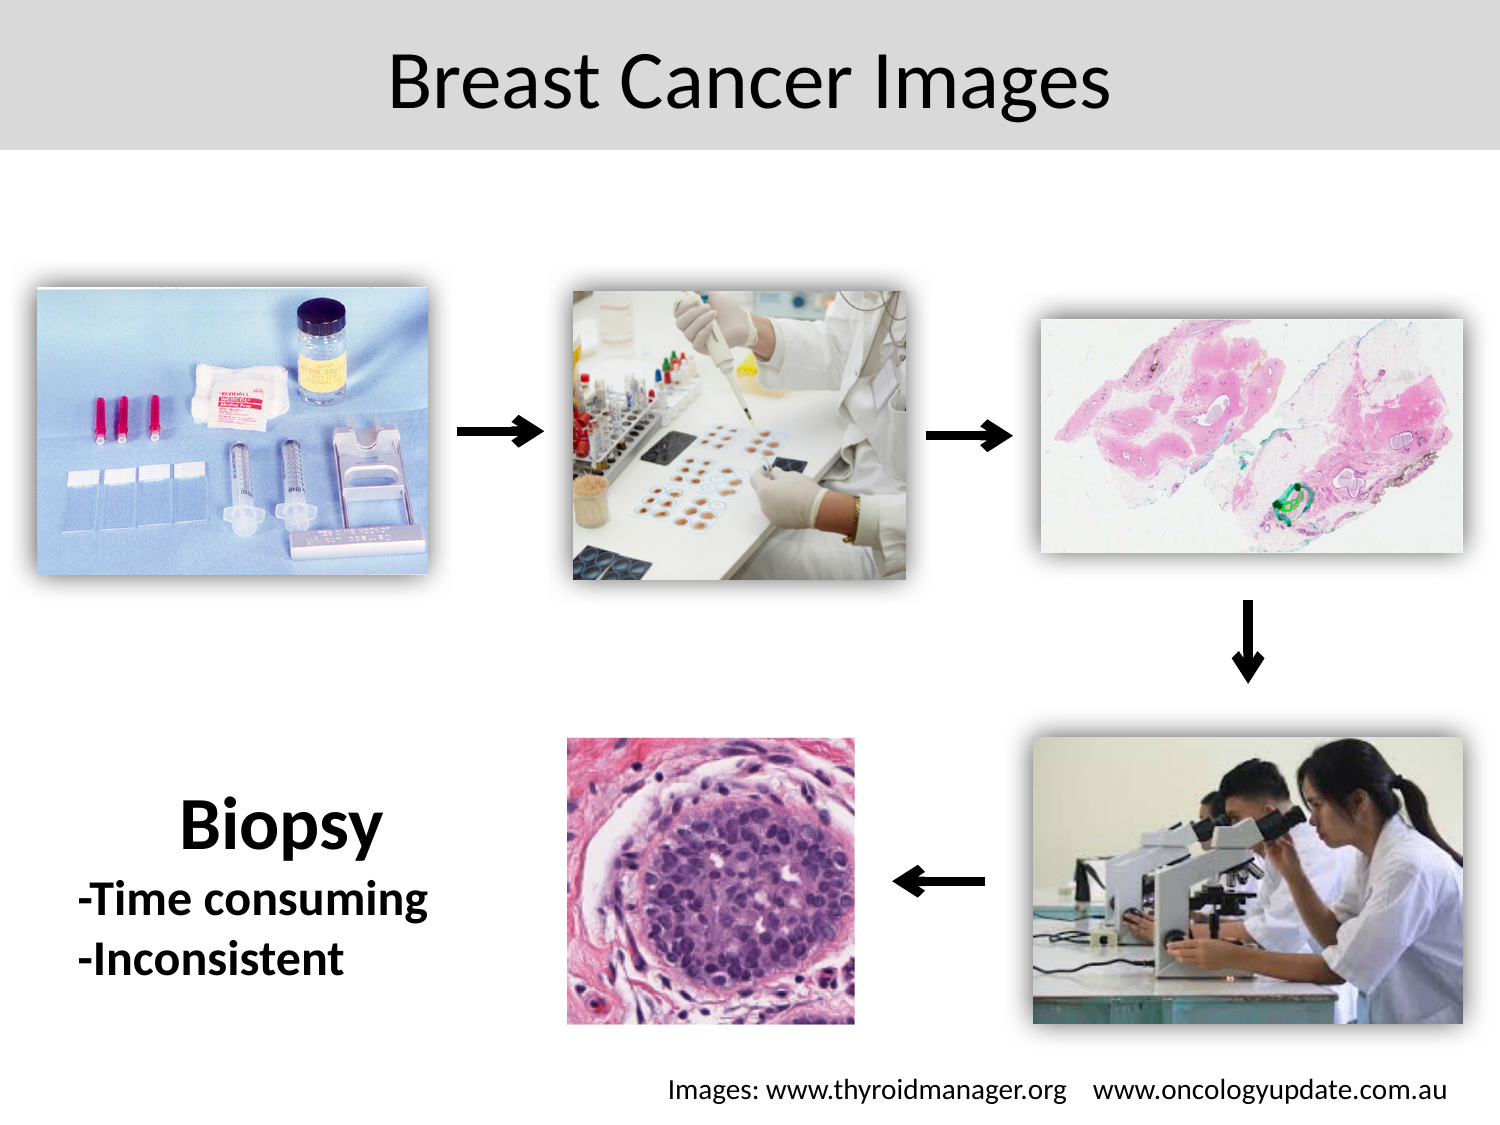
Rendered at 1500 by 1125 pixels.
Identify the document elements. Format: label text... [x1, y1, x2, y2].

picture [36, 287, 428, 576]
picture [567, 737, 855, 1026]
text_box Images: www.thyroidmanager.org www.oncologyupdate.com.au [617, 1062, 1463, 1113]
picture [1041, 318, 1464, 553]
title Breast Cancer Images [0, 0, 1500, 150]
picture [1032, 737, 1464, 1024]
picture [573, 291, 906, 580]
text_box Biopsy -Time consuming -Inconsistent [62, 767, 501, 993]
